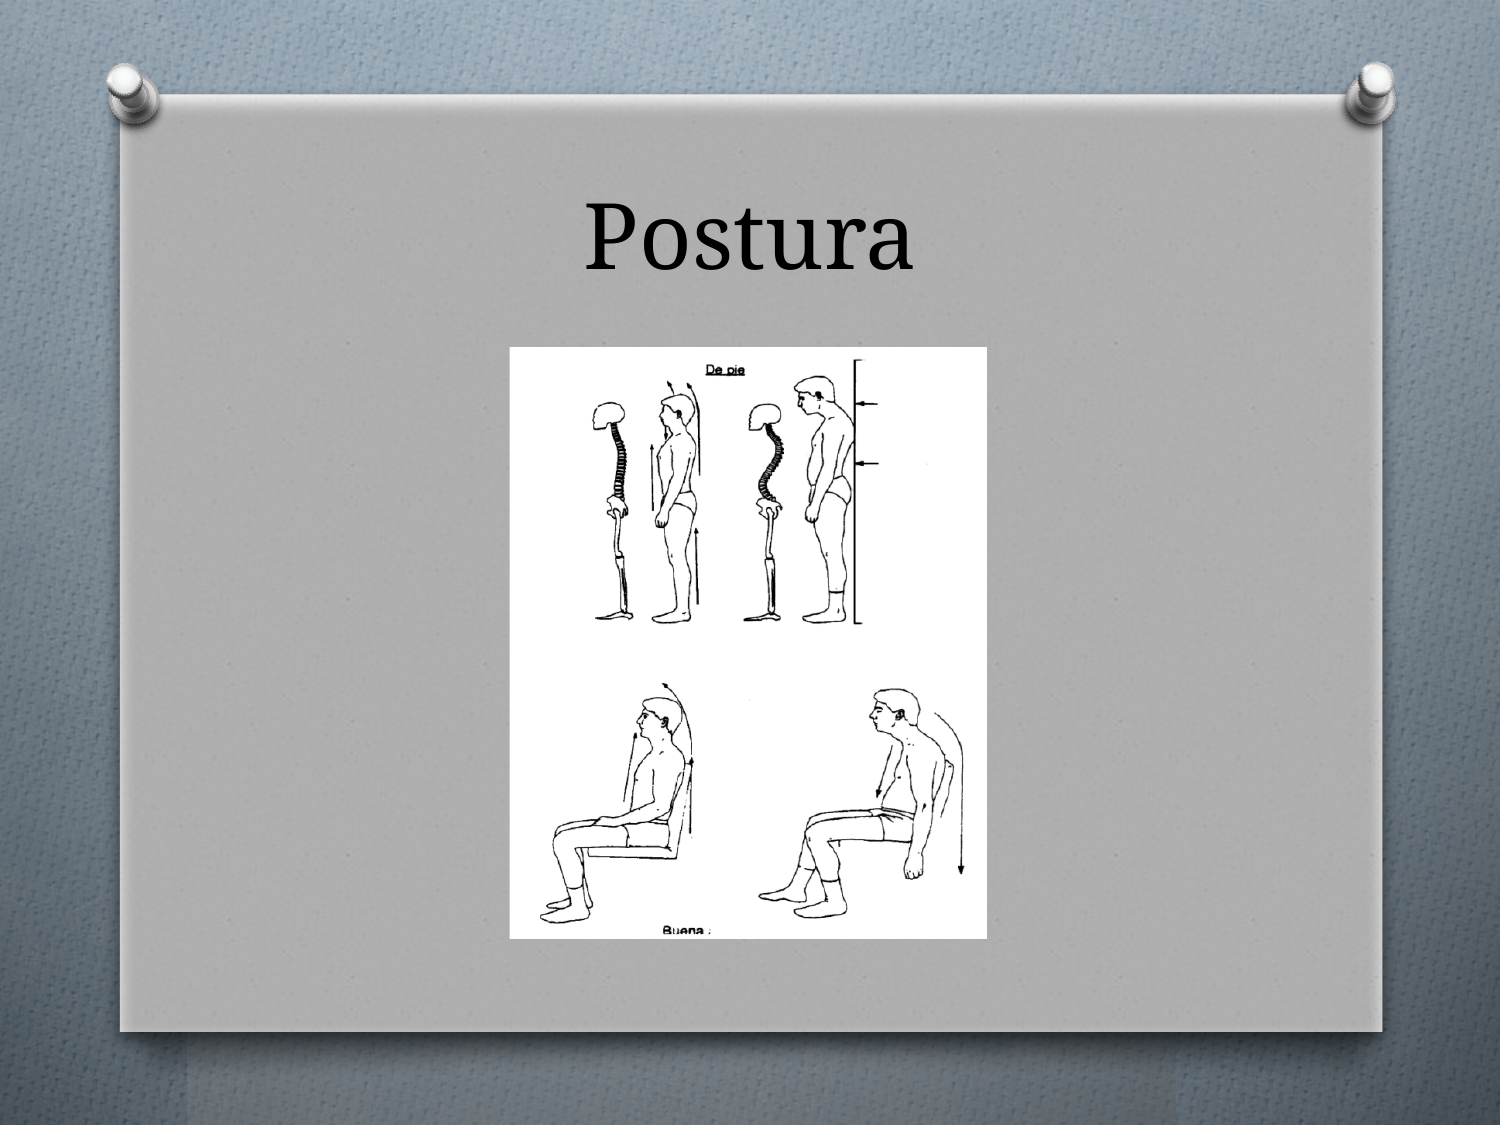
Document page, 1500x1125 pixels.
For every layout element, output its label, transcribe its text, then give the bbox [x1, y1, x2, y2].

picture [75, 29, 198, 153]
title Postura [179, 134, 1323, 332]
picture [1317, 35, 1439, 156]
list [509, 347, 988, 939]
